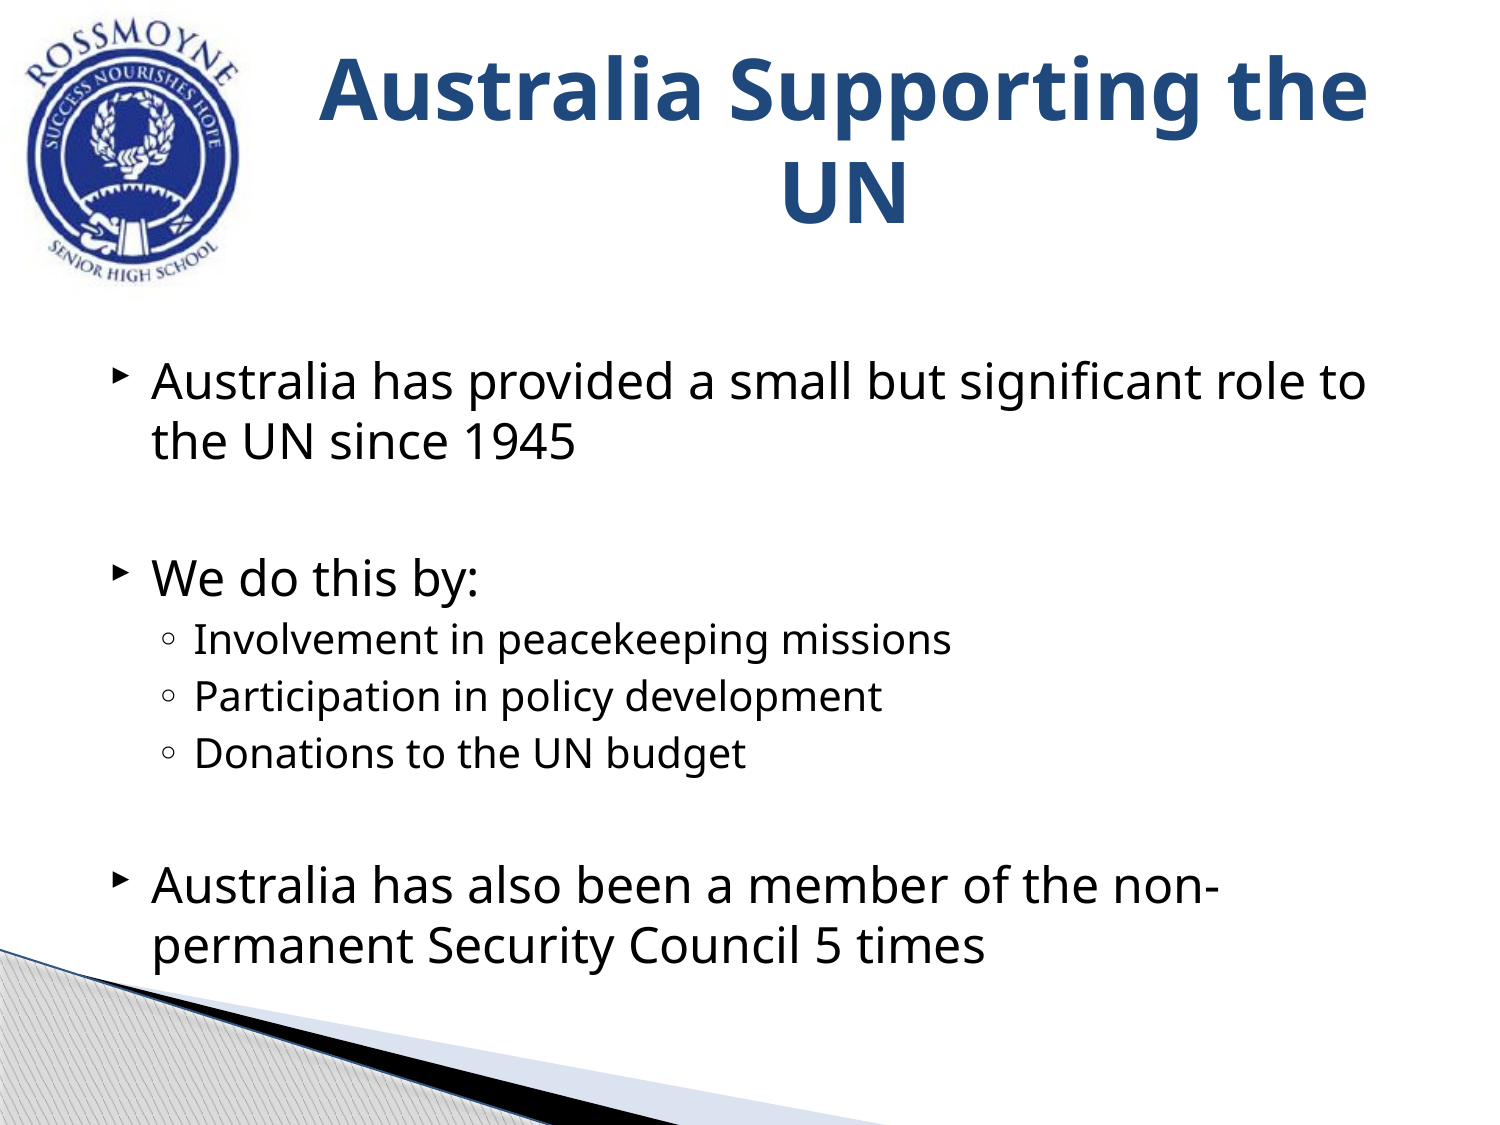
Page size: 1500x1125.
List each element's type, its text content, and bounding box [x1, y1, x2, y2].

list Australia has provided a small but significant role to the UN since 1945 We do this by: Involvement in peacekeeping missions Participation in policy development Donations to the UN budget Australia has also been a member of the non-permanent Security Council 5 times [76, 278, 1426, 986]
picture [0, 0, 266, 310]
title Australia Supporting the UN [271, 42, 1461, 233]
